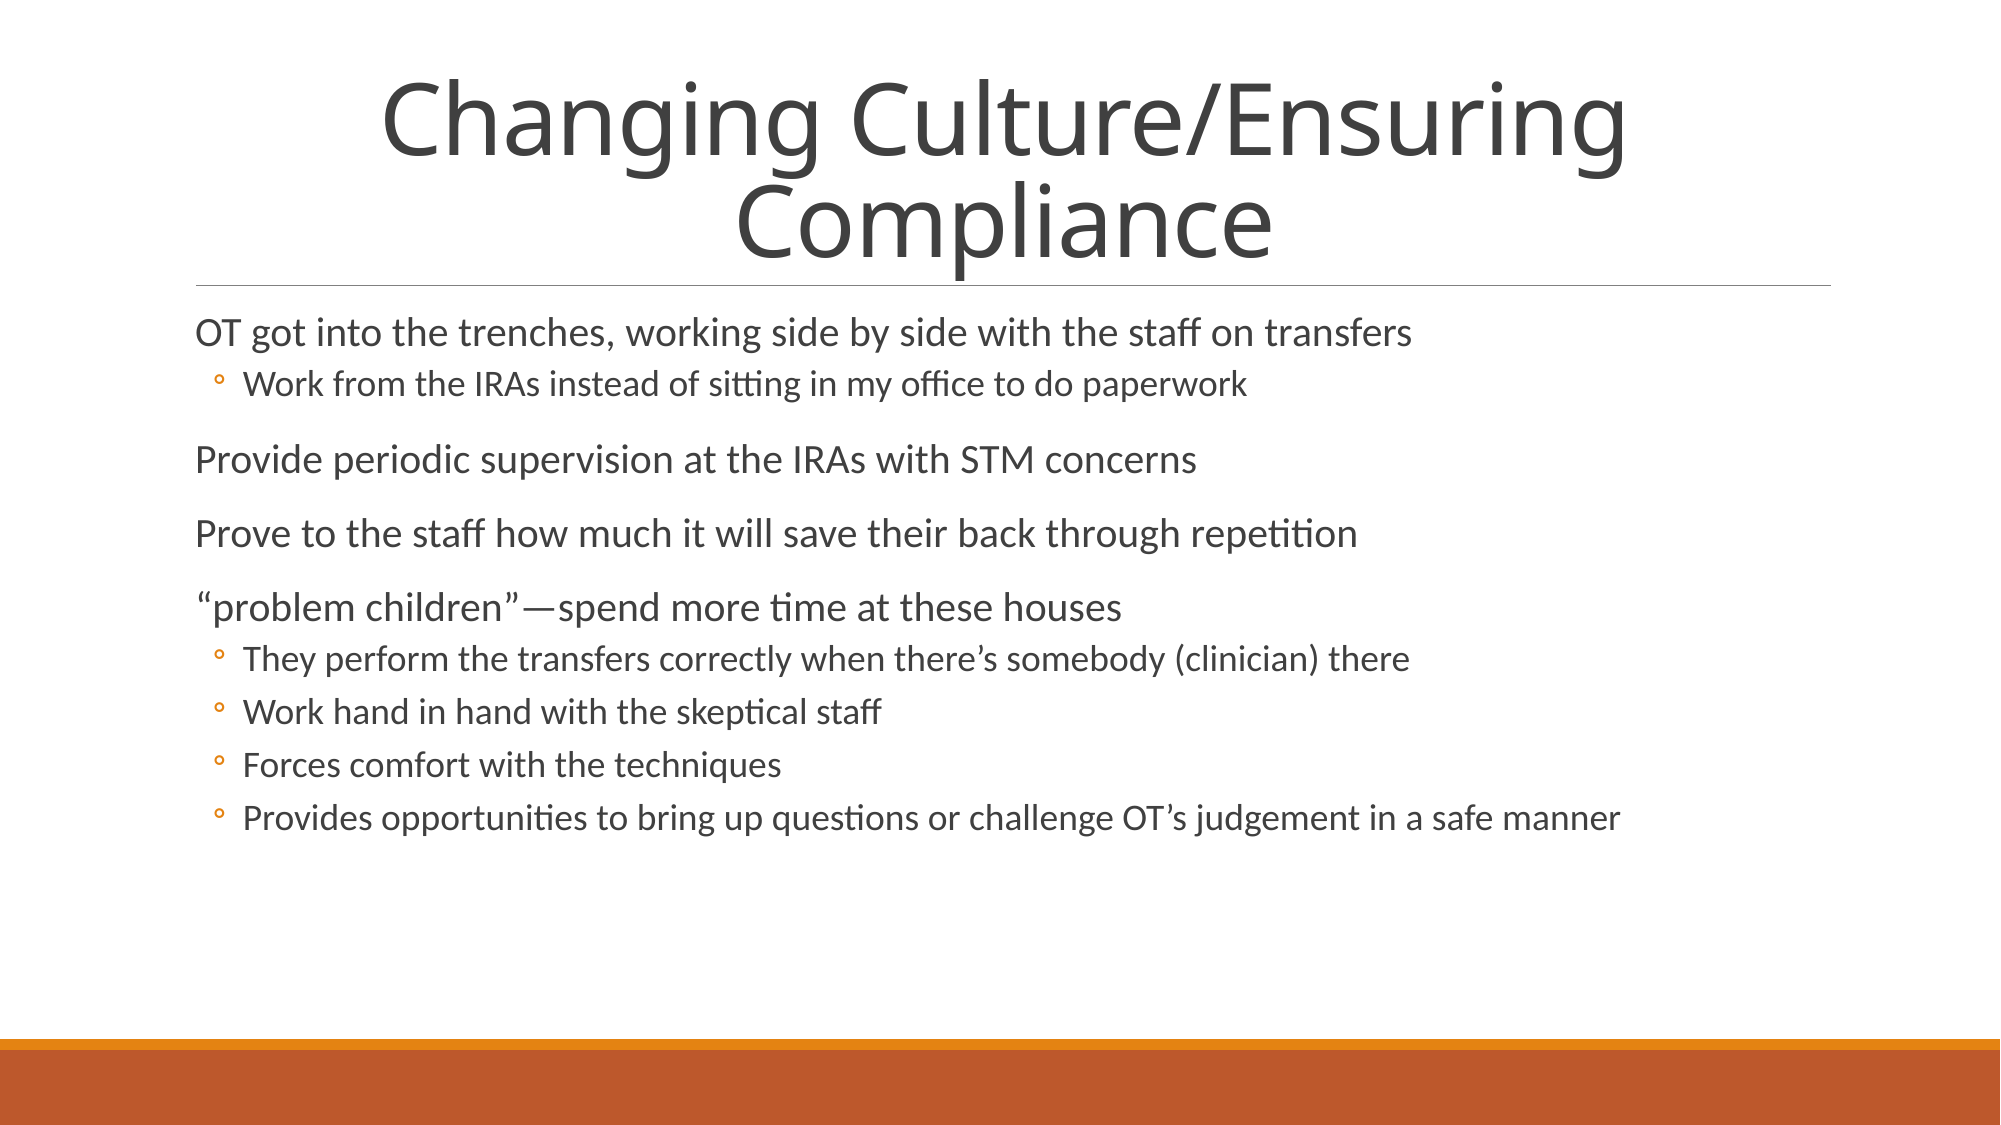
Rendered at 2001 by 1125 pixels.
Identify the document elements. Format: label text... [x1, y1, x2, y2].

list OT got into the trenches, working side by side with the staff on transfers Work from the IRAs instead of sitting in my office to do paperwork Provide periodic supervision at the IRAs with STM concerns Prove to the staff how much it will save their back through repetition “problem children”—spend more time at these houses They perform the transfers correctly when there’s somebody (clinician) there Work hand in hand with the skeptical staff Forces comfort with the techniques Provides opportunities to bring up questions or challenge OT’s judgement in a safe manner [180, 302, 1830, 963]
title Changing Culture/Ensuring Compliance [180, 47, 1830, 285]
